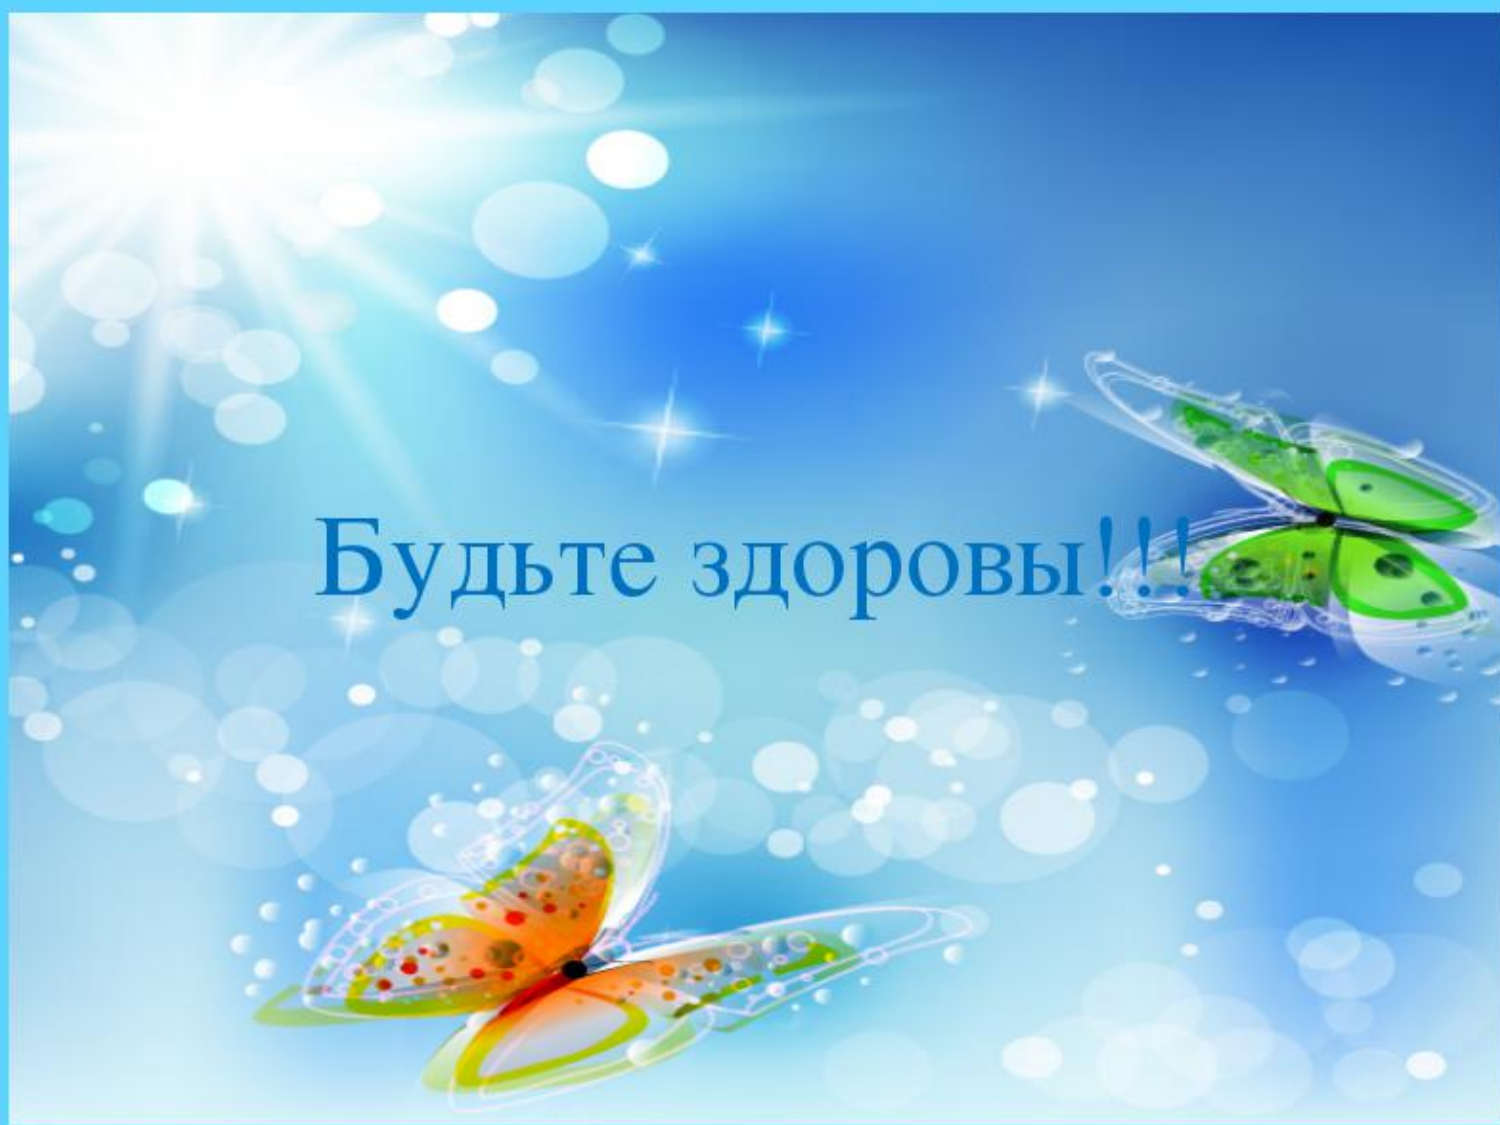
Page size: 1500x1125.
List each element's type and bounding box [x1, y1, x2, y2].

list [0, 0, 1500, 1125]
